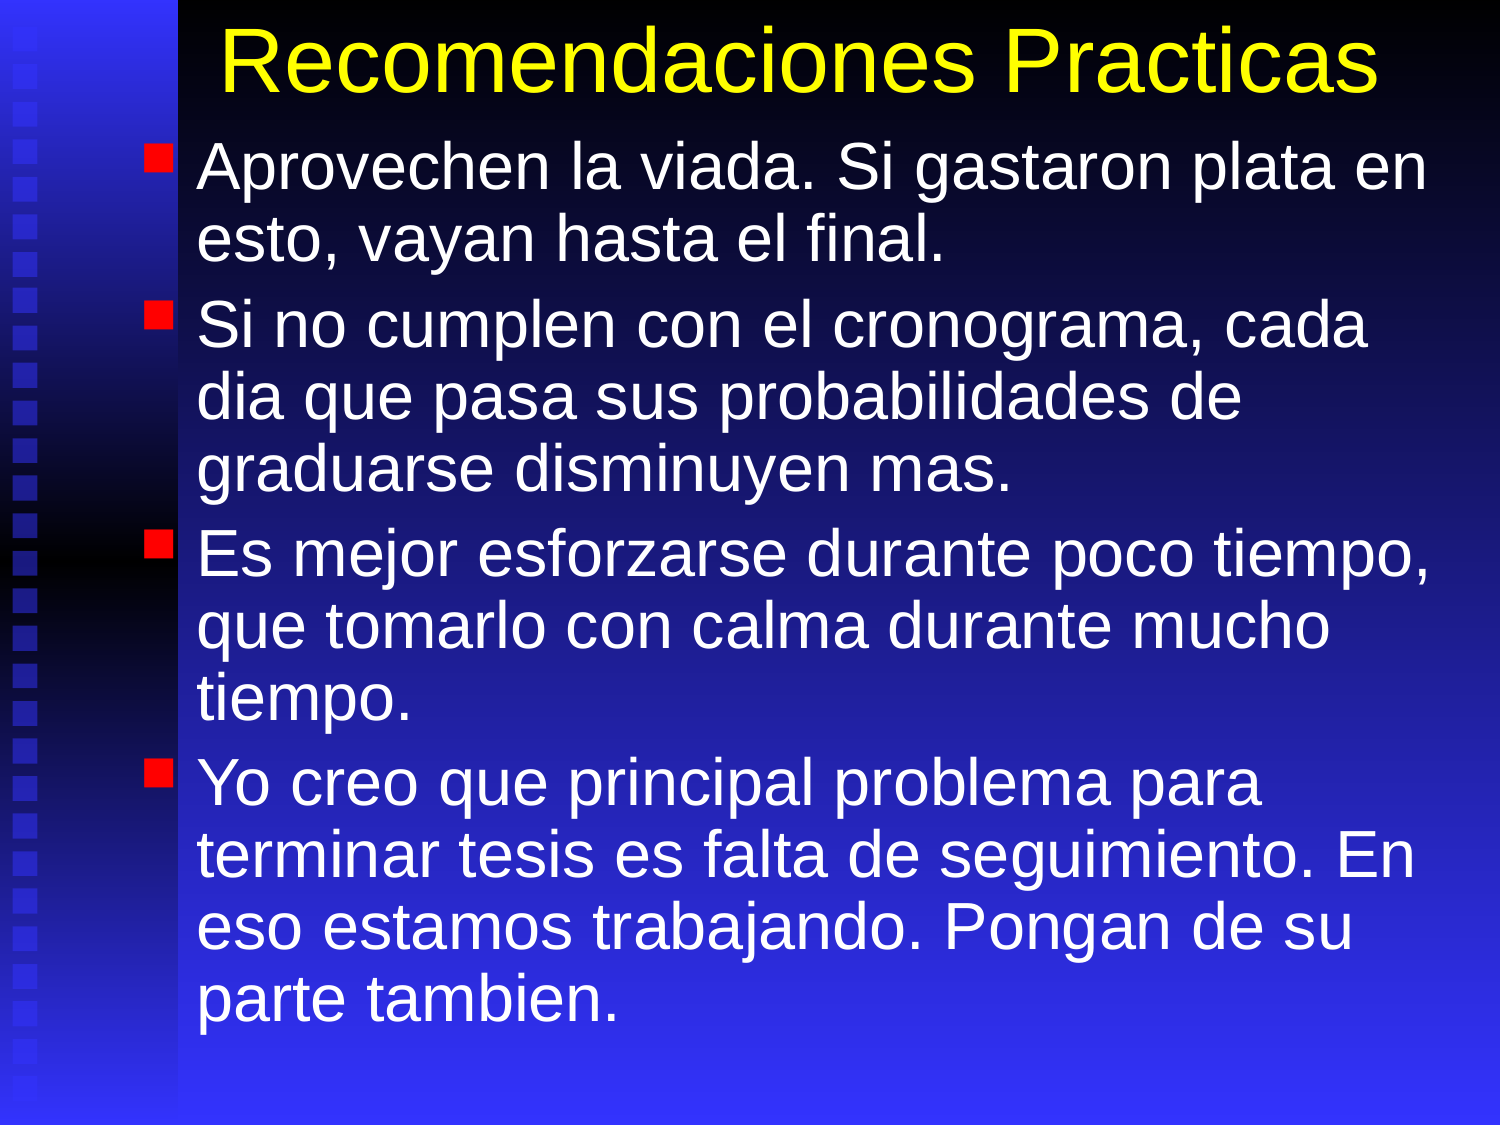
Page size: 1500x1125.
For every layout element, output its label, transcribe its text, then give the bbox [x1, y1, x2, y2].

title Recomendaciones Practicas [162, 0, 1438, 124]
list Aprovechen la viada. Si gastaron plata en esto, vayan hasta el final. Si no cumplen con el cronograma, cada dia que pasa sus probabilidades de graduarse disminuyen mas. Es mejor esforzarse durante poco tiempo, que tomarlo con calma durante mucho tiempo. Yo creo que principal problema para terminar tesis es falta de seguimiento. En eso estamos trabajando. Pongan de su parte tambien. [124, 124, 1451, 1101]
